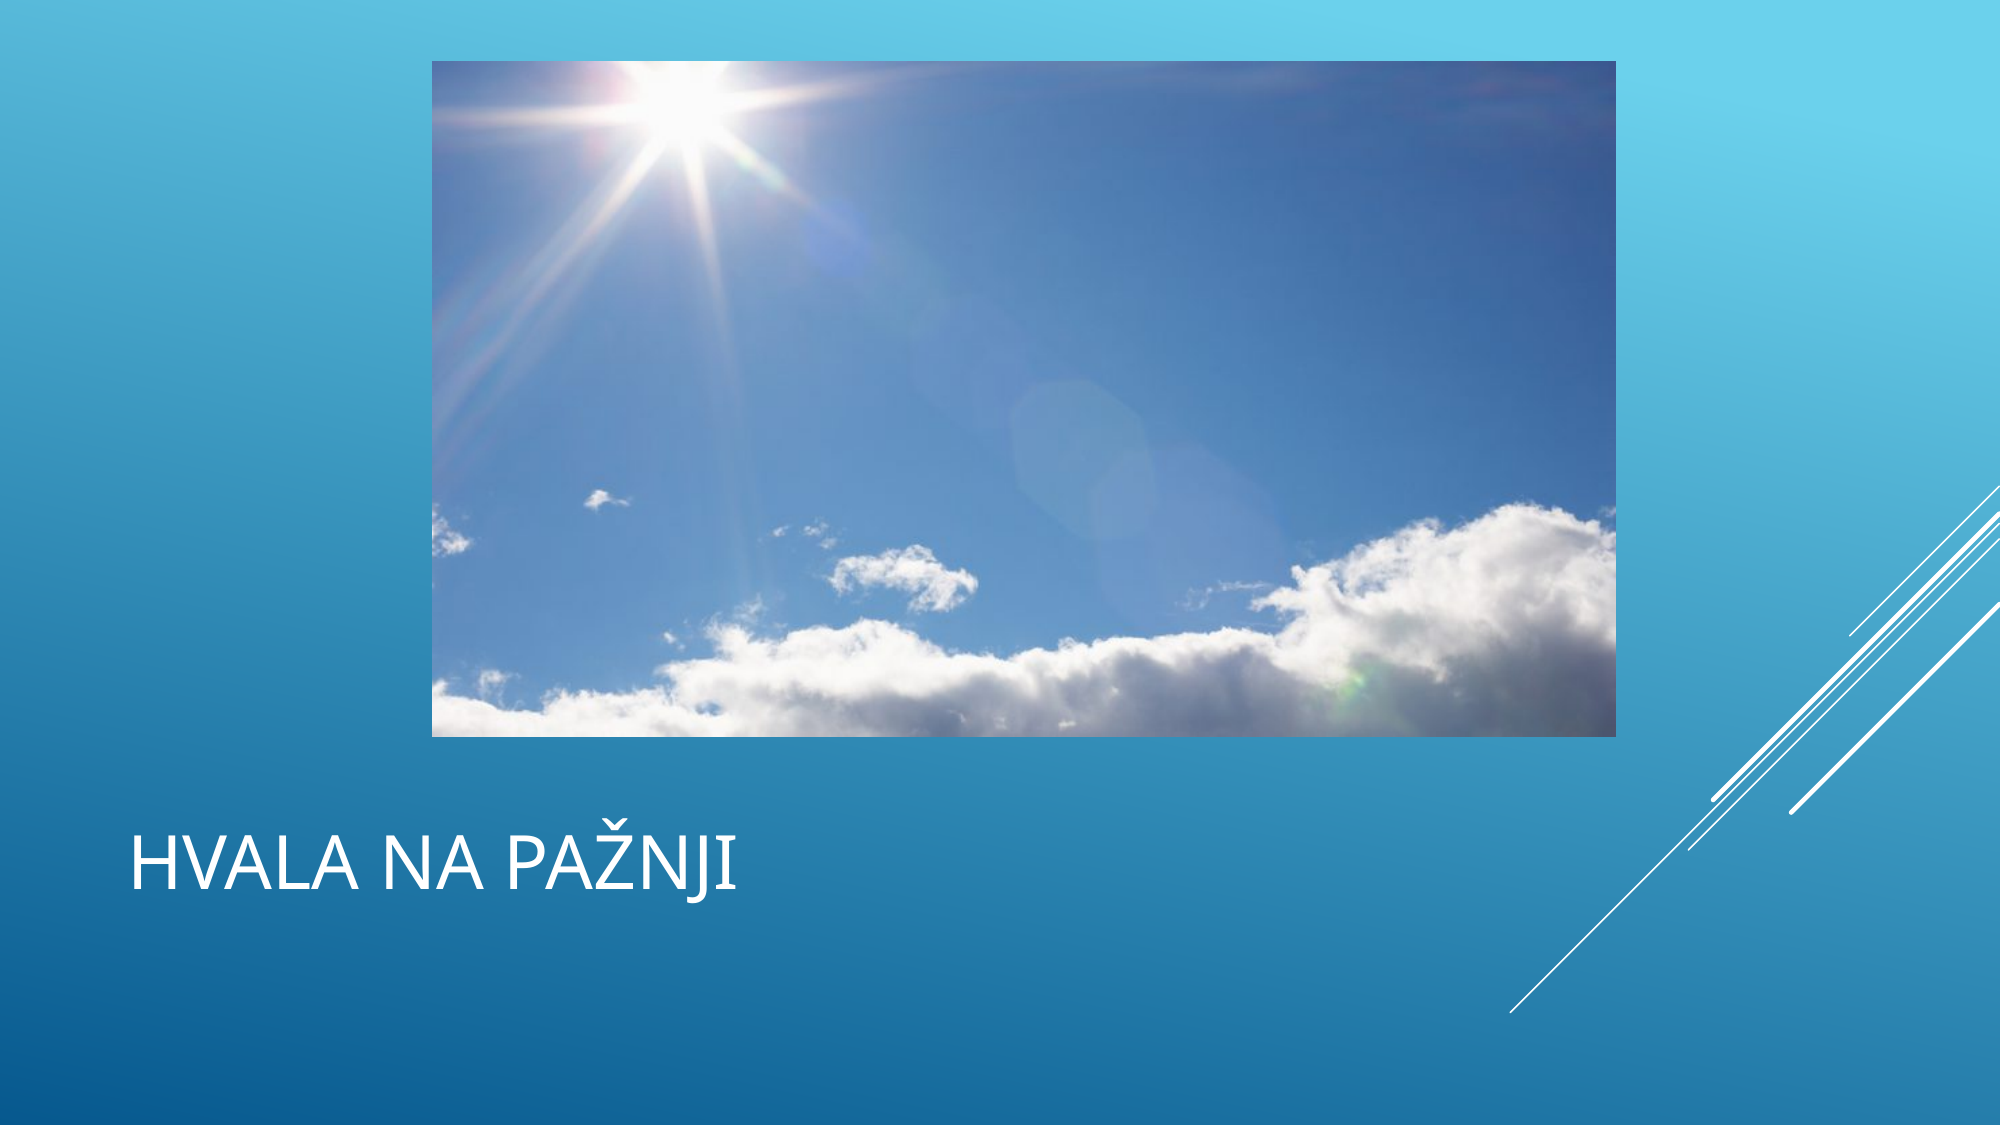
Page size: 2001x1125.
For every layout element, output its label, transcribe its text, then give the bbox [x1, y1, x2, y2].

picture [432, 61, 1616, 737]
title Hvala na pažnji [112, 736, 1513, 984]
